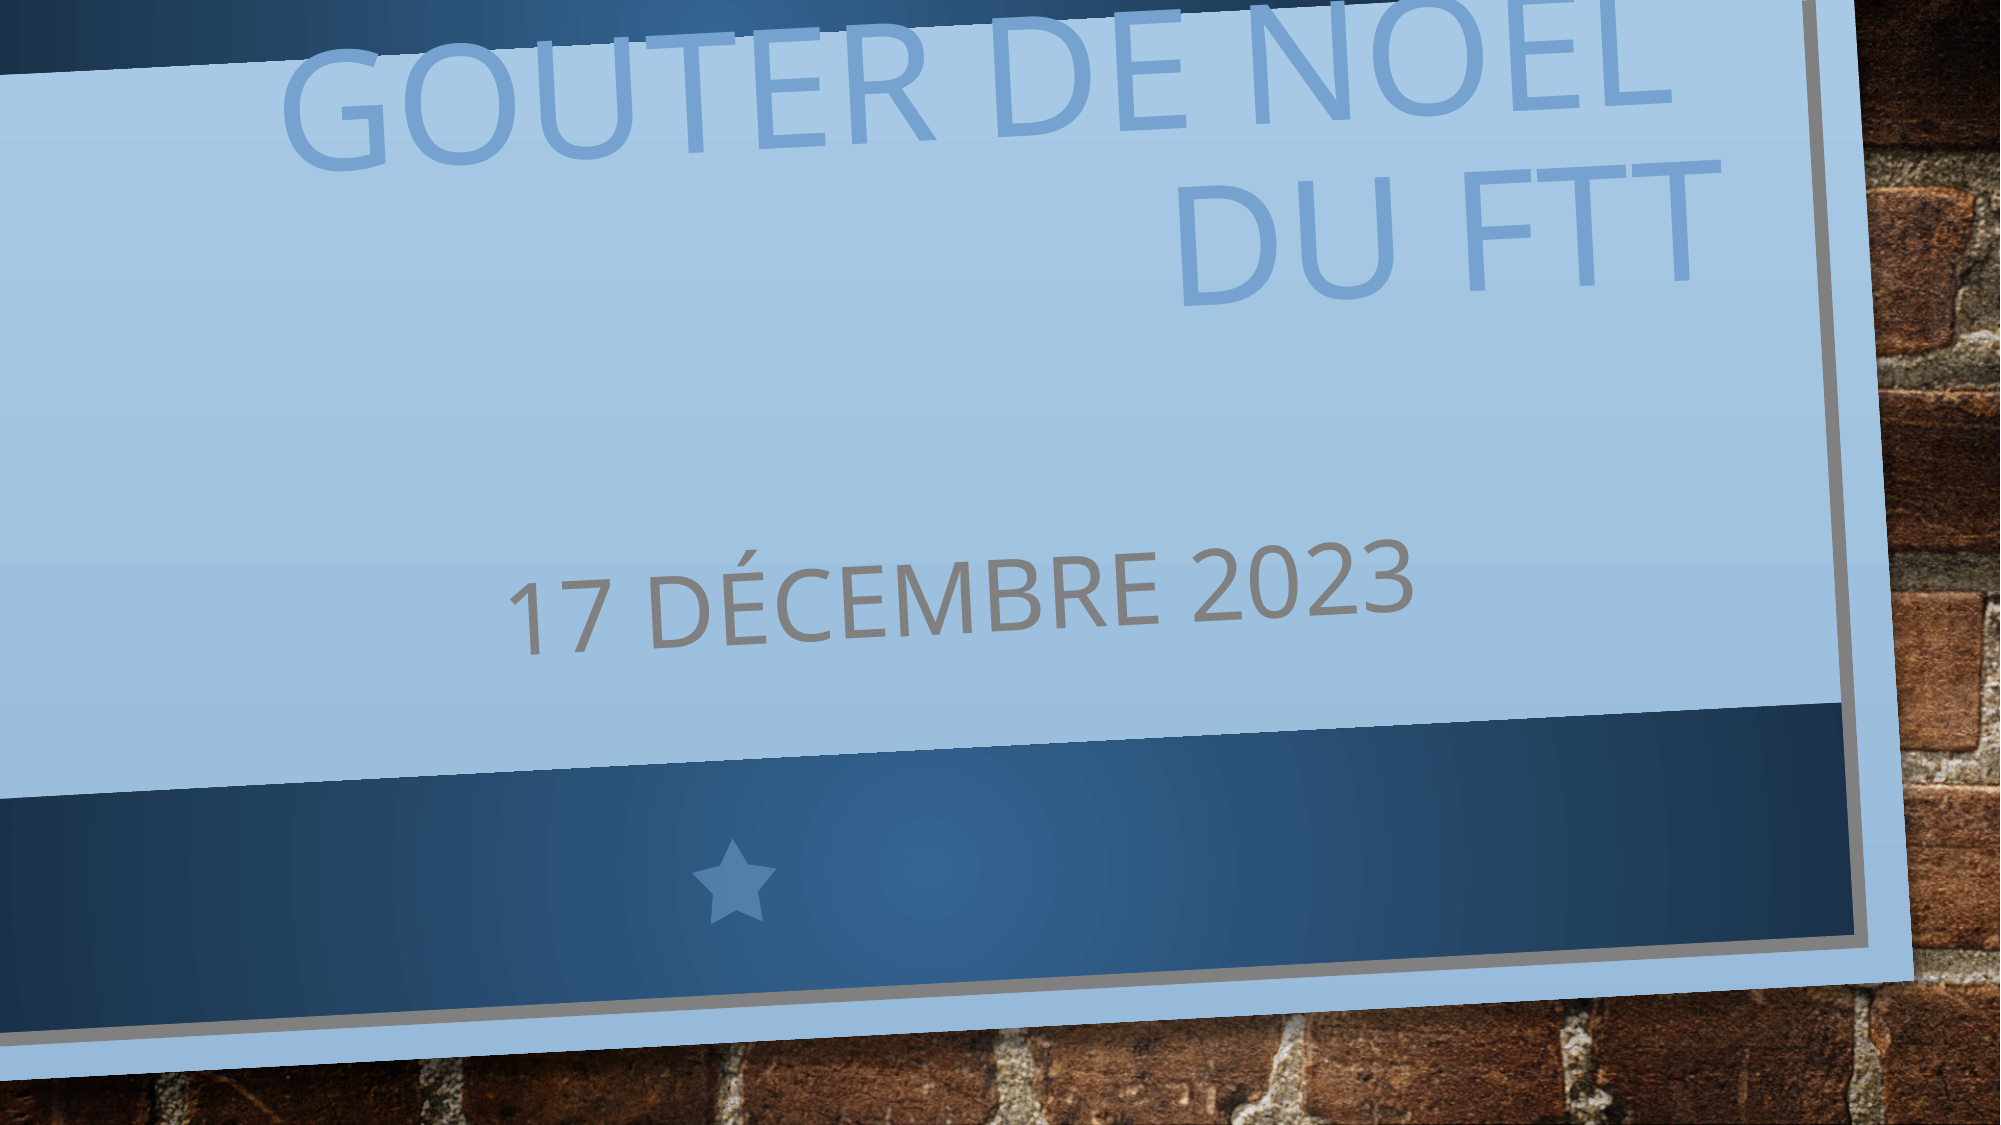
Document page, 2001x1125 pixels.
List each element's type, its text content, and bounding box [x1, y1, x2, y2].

picture [0, 0, 2000, 1125]
title GOUTER de Noel du FTT [135, 67, 1750, 452]
subtitle 17 décembre 2023 [151, 368, 1763, 708]
